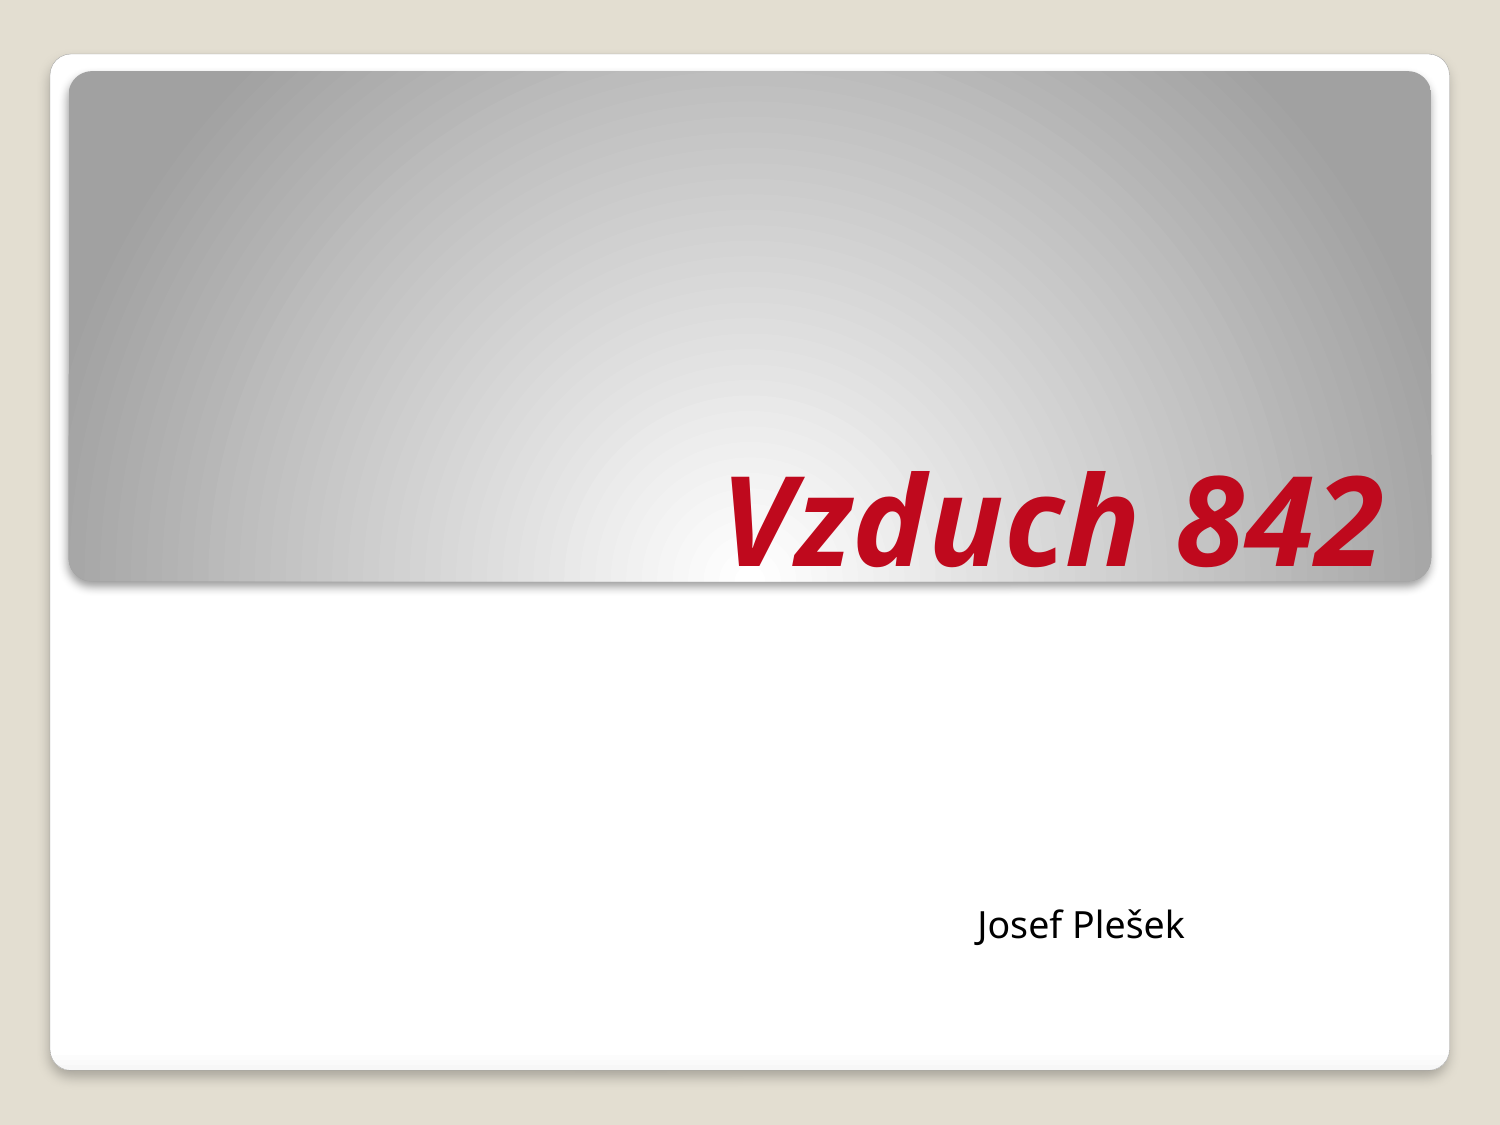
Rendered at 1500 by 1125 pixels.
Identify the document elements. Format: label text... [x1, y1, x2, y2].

text_box Josef Plešek [962, 893, 1353, 953]
title Vzduch 842 [118, 298, 1394, 599]
